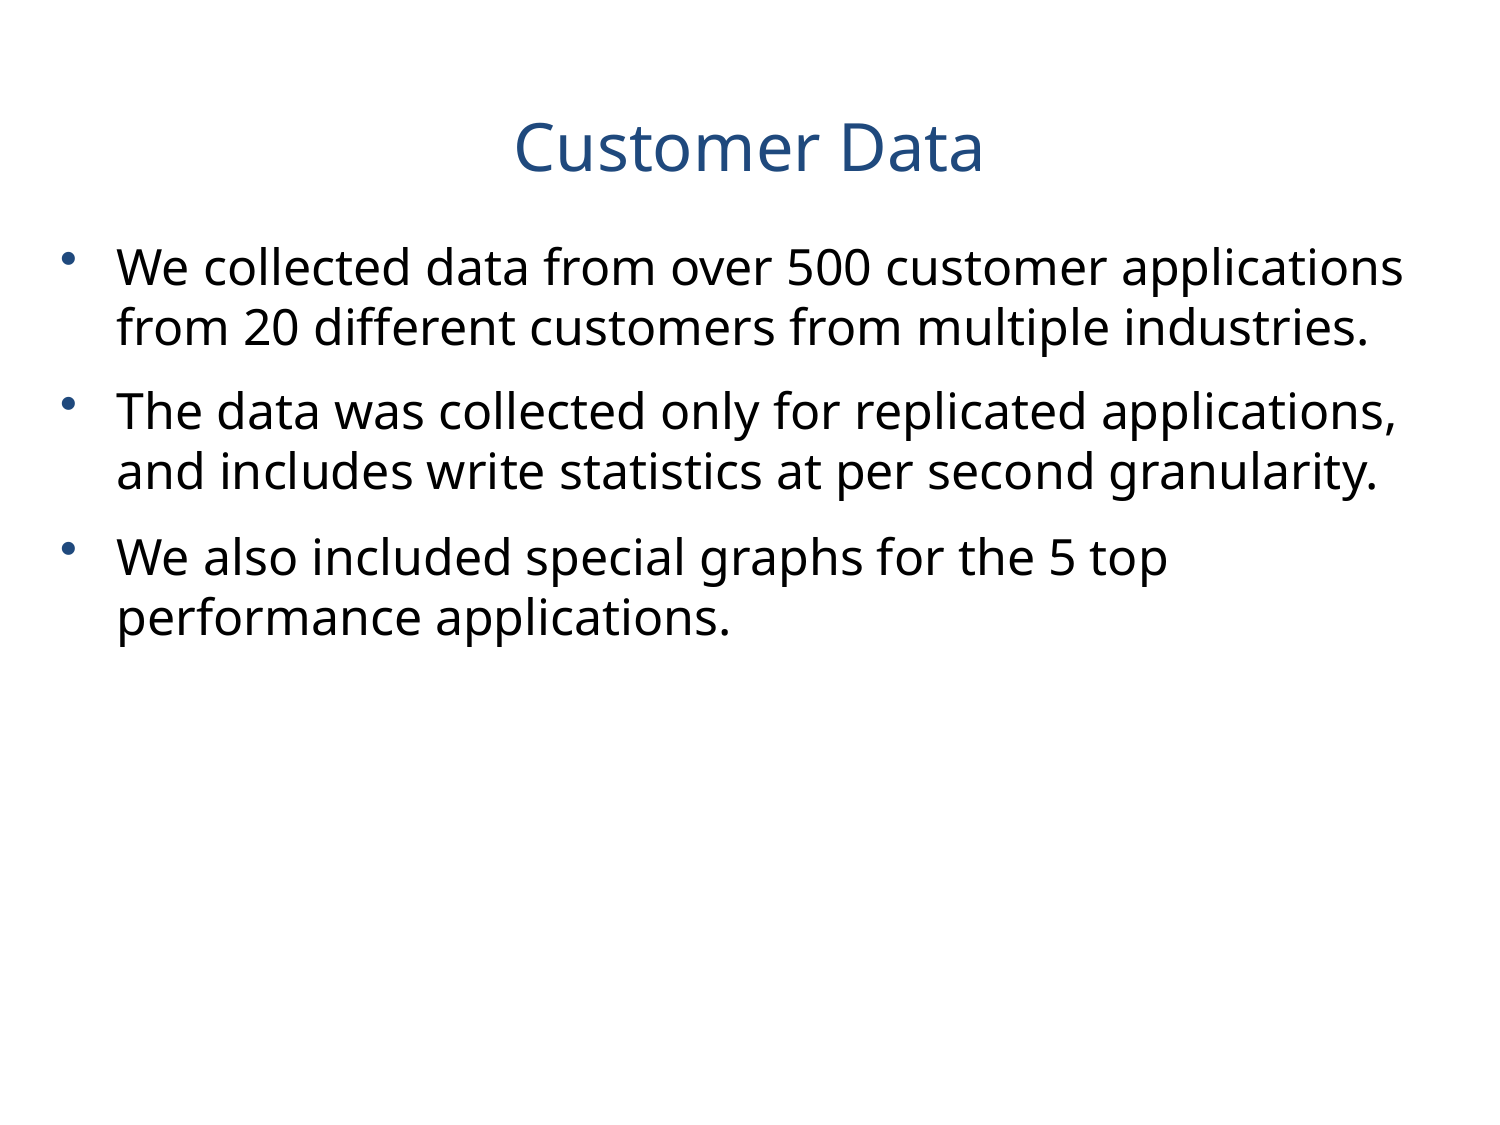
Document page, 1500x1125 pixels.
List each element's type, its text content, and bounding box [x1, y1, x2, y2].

title Customer Data [60, 33, 1440, 185]
list We collected data from over 500 customer applications from 20 different customers from multiple industries. The data was collected only for replicated applications, and includes write statistics at per second granularity. We also included special graphs for the 5 top performance applications. [60, 235, 1440, 975]
